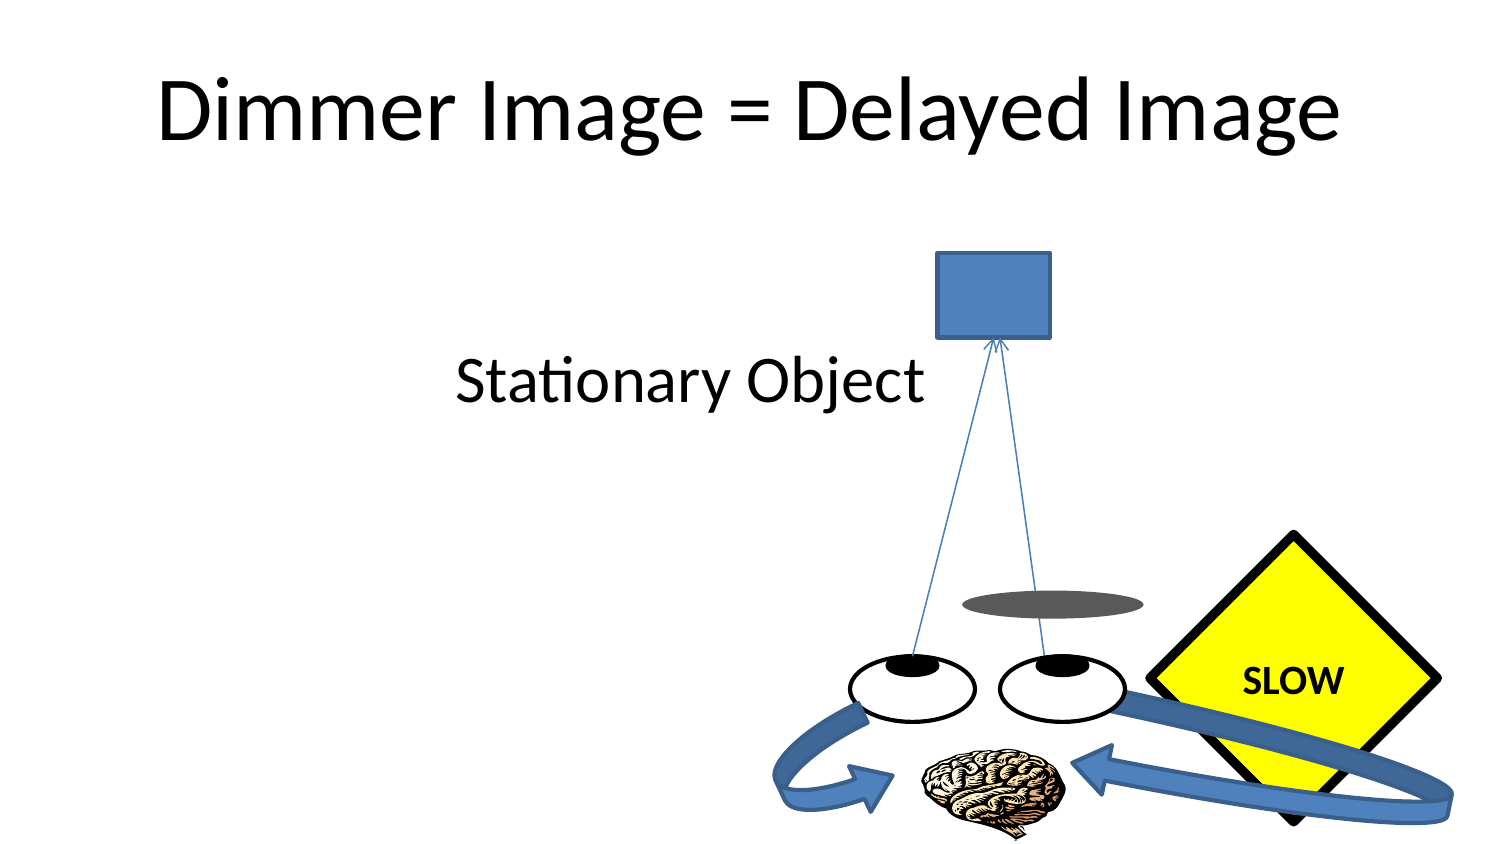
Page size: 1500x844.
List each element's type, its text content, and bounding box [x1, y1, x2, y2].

text_box SLOW [1147, 532, 1440, 751]
picture [920, 747, 1067, 842]
text_box SLOW [1282, 814, 1303, 824]
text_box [912, 337, 994, 657]
text_box [1035, 654, 1090, 678]
text_box [847, 655, 978, 724]
text_box [772, 700, 895, 814]
text_box SLOW [1203, 735, 1346, 792]
text_box [997, 655, 1128, 724]
title Dimmer Image = Delayed Image [75, 33, 1425, 175]
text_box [999, 337, 1046, 660]
text_box [885, 654, 940, 678]
text_box Stationary Object [440, 328, 941, 423]
text_box [935, 251, 1052, 340]
text_box [1072, 690, 1454, 826]
text_box [1050, 588, 1146, 621]
